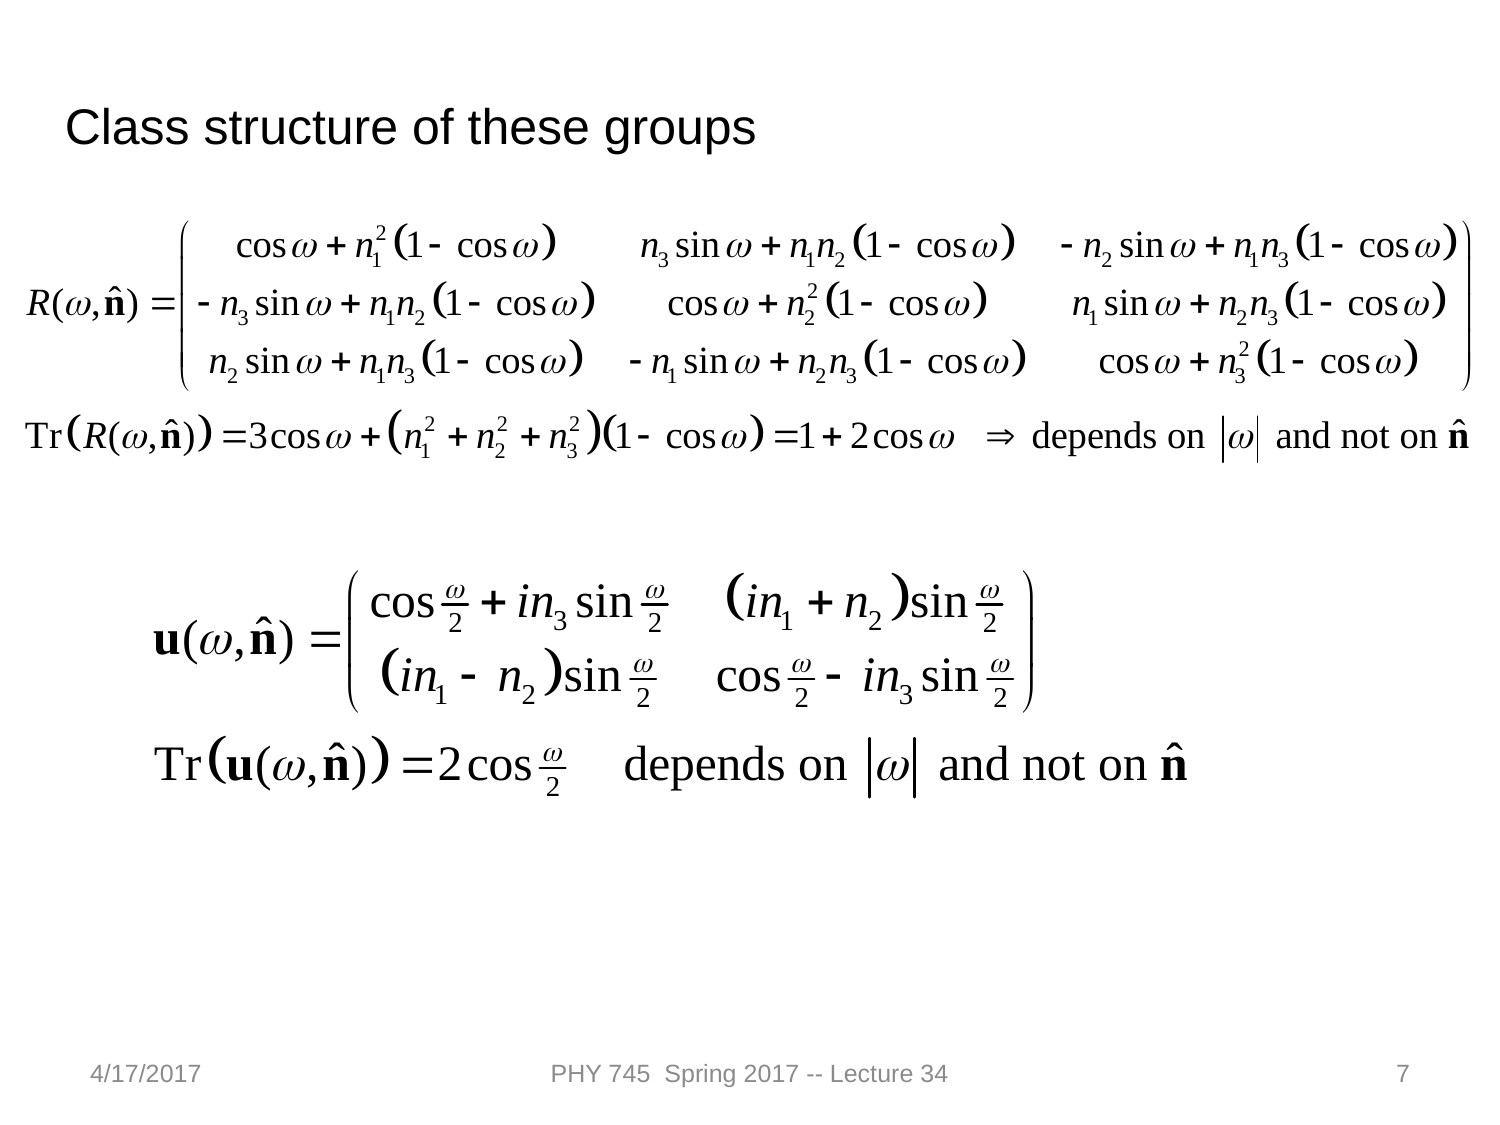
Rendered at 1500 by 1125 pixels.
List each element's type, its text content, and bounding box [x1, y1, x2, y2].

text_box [21, 214, 1479, 474]
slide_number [75, 1042, 425, 1103]
footer PHY 745 Spring 2017 -- Lecture 34 [512, 1042, 988, 1103]
slide_number 7 [1074, 1042, 1425, 1103]
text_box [149, 563, 1193, 805]
text_box Class structure of these groups [49, 87, 1238, 163]
